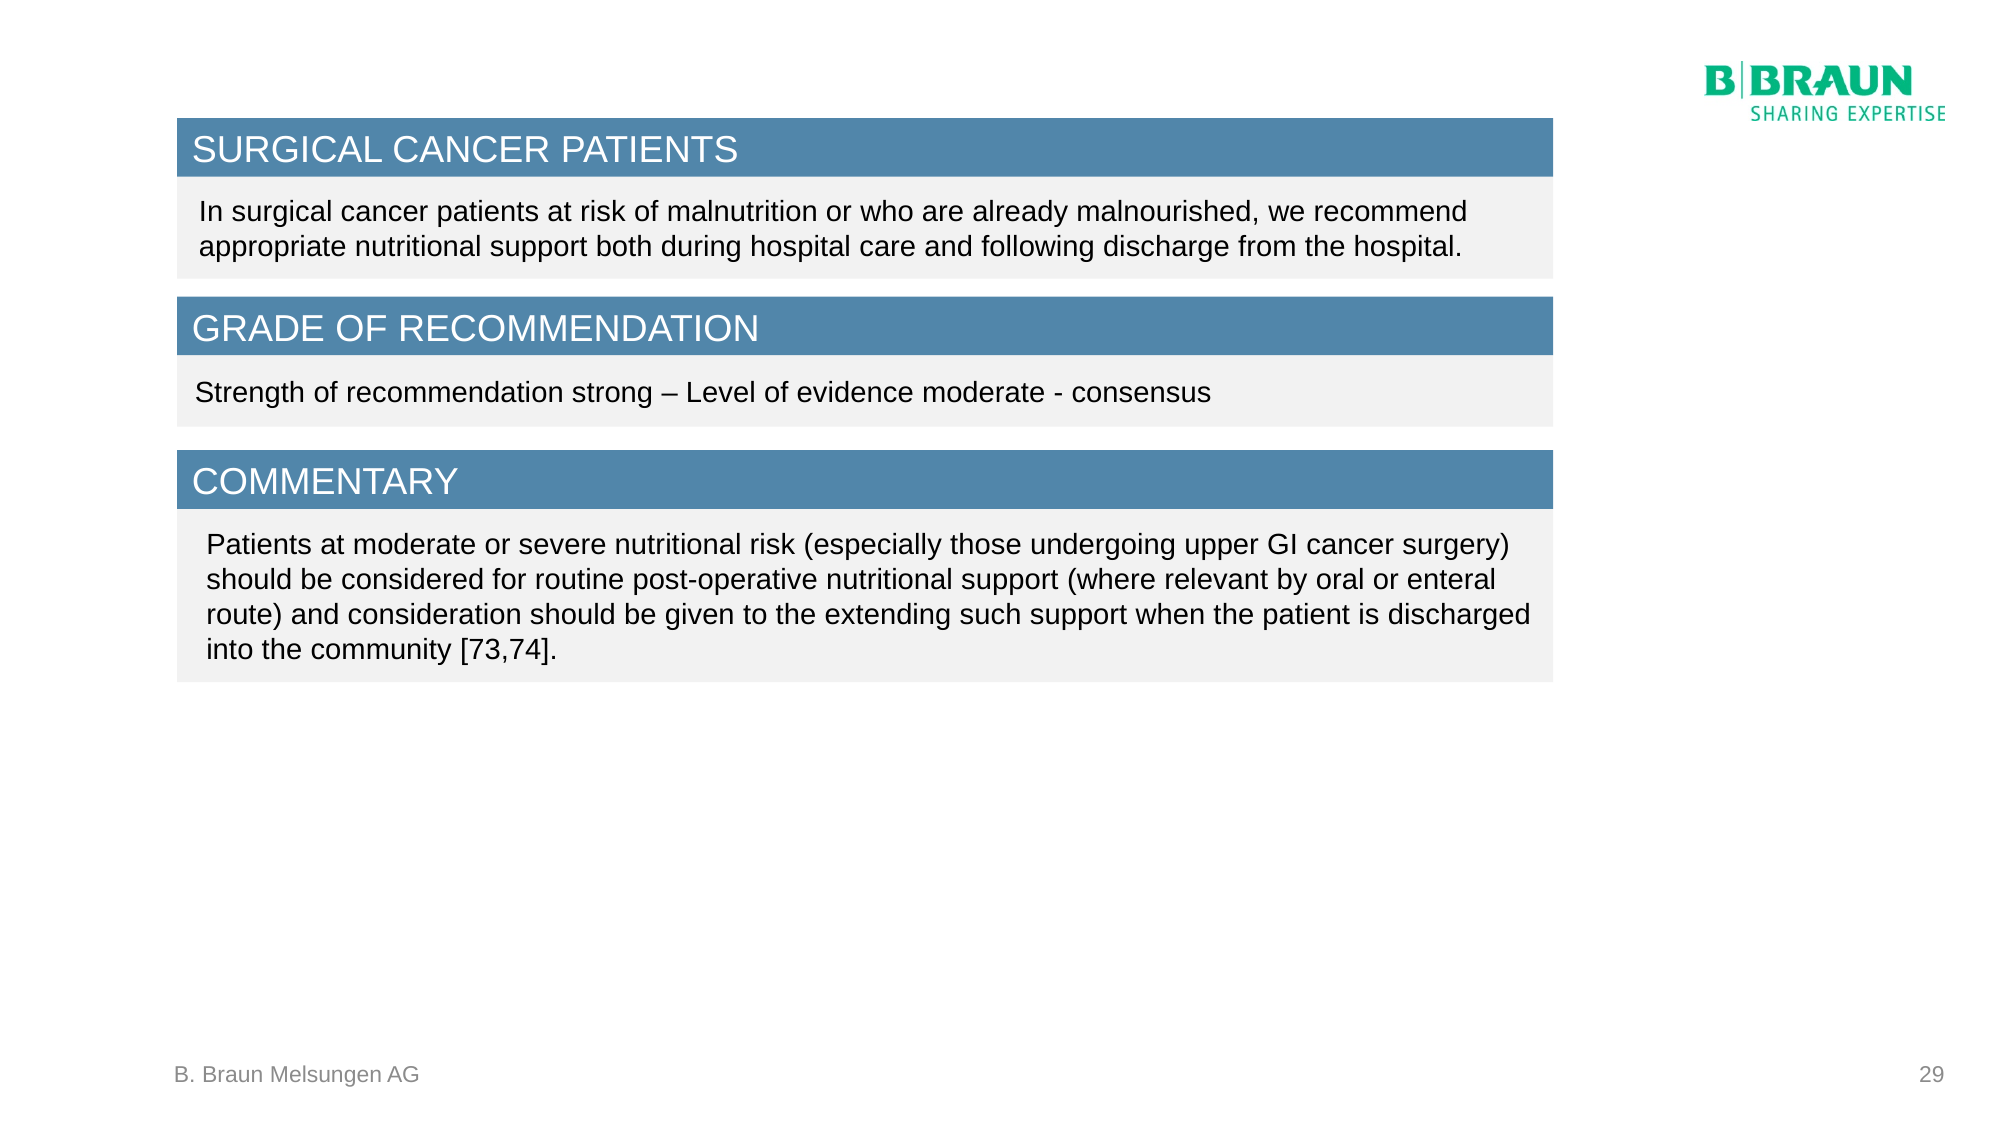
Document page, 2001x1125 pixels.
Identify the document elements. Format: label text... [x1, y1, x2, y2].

picture [1704, 61, 1945, 121]
text_box Patients at moderate or severe nutritional risk (especially those undergoing upper GI cancer surgery) should be considered for routine post-operative nutritional support (where relevant by oral or enteral route) and consideration should be given to the extending such support when the patient is discharged into the community [73,74]. [177, 509, 1554, 683]
text_box GRADE OF RECOMMENDATION [177, 296, 1554, 356]
text_box Strength of recommendation strong – Level of evidence moderate - consensus [177, 356, 1554, 427]
text_box In surgical cancer patients at risk of malnutrition or who are already malnourished, we recommend appropriate nutritional support both during hospital care and following discharge from the hospital. [177, 177, 1554, 279]
slide_number 29 [1495, 1046, 1963, 1100]
footer B. Braun Melsungen AG [156, 1046, 770, 1100]
text_box COMMENTARY [177, 450, 1554, 509]
text_box SURGICAL CANCER PATIENTS [177, 118, 1554, 177]
